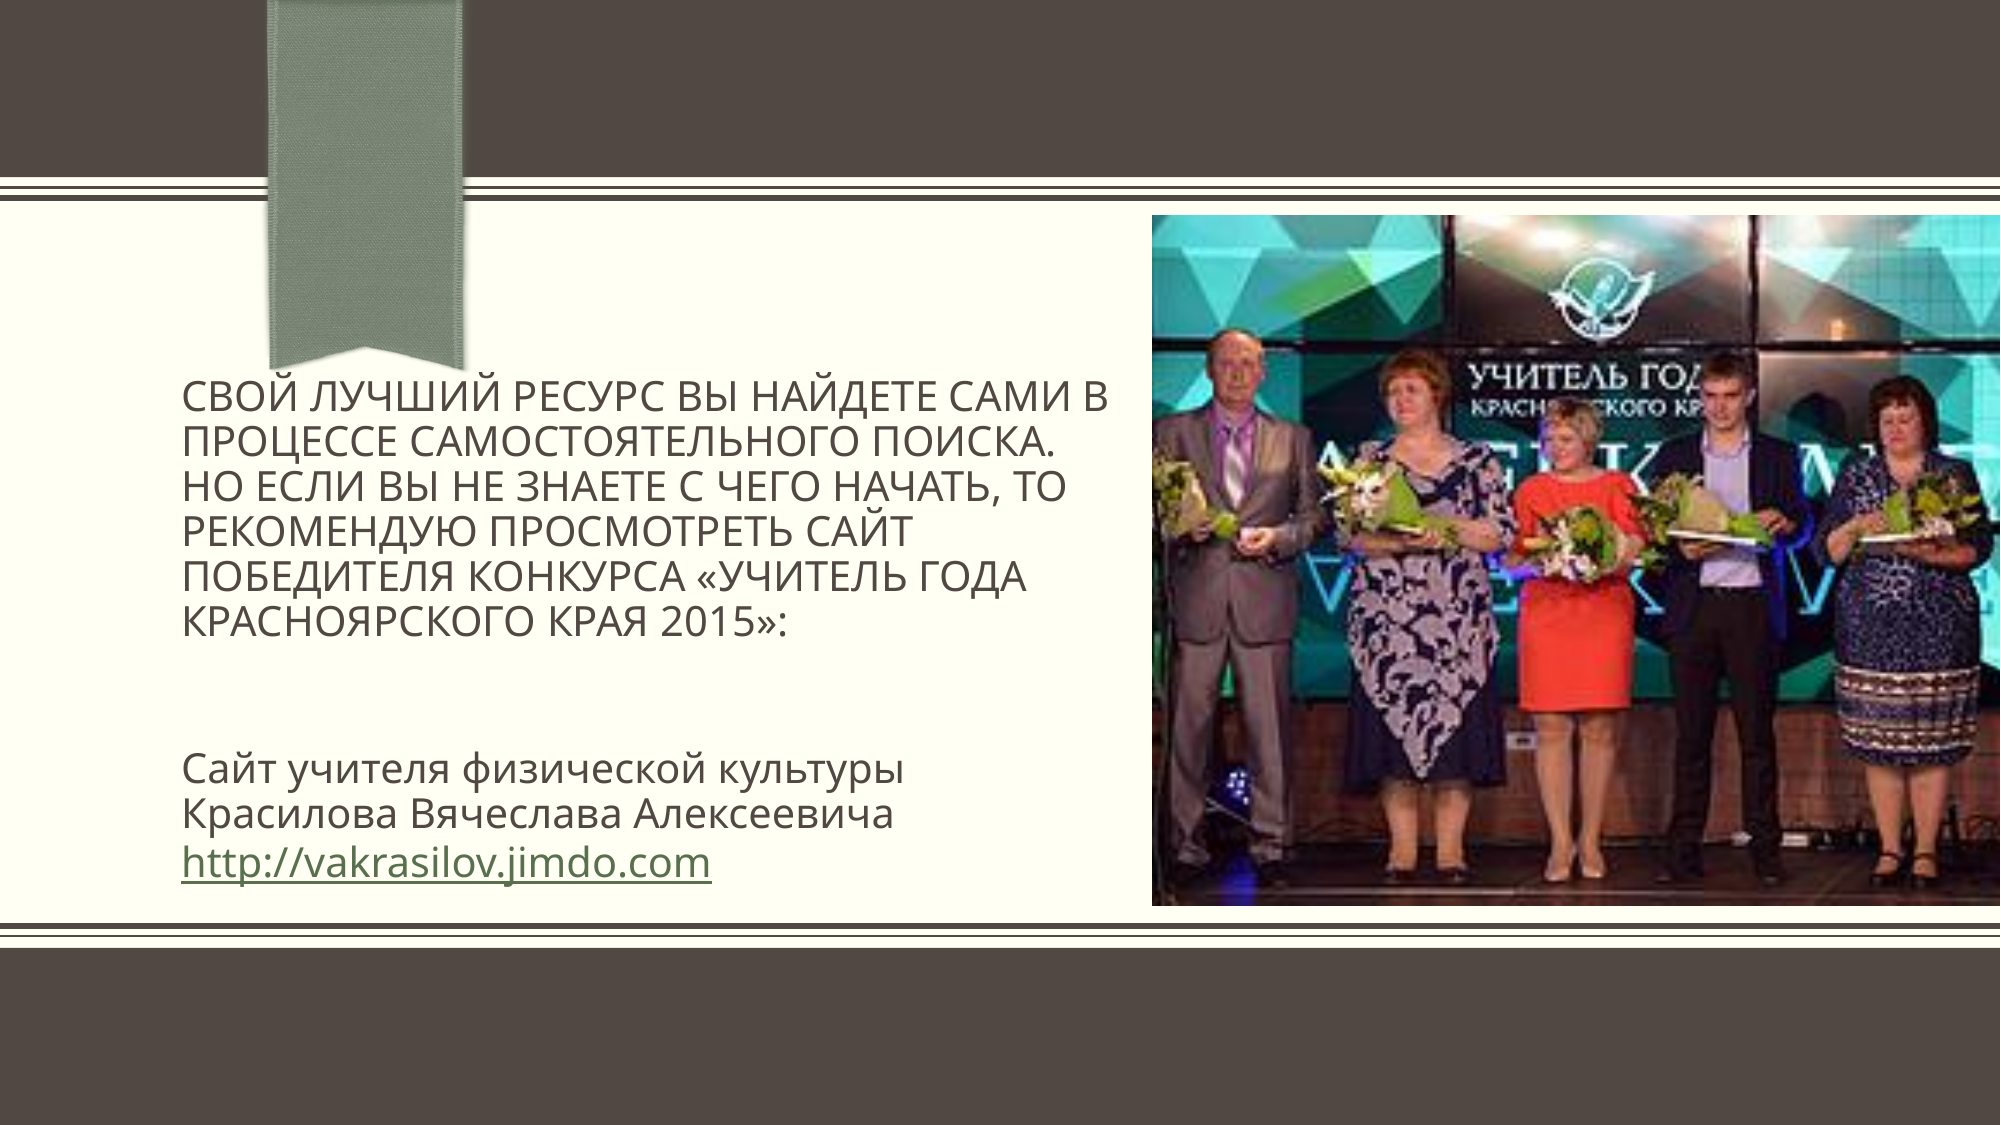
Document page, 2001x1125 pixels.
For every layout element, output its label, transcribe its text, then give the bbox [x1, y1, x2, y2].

picture [1145, 214, 2000, 906]
subtitle Сайт учителя физической культуры Красилова Вячеслава Алексеевича http://vakrasilov.jimdo.com [181, 740, 1122, 897]
title Свой лучший ресурс Вы найдете сами в процессе самостоятельного поиска. Но если Вы не знаете с чего начать, то рекомендую просмотреть сайт победителя конкурса «Учитель года Красноярского края 2015»: [181, 376, 1122, 740]
